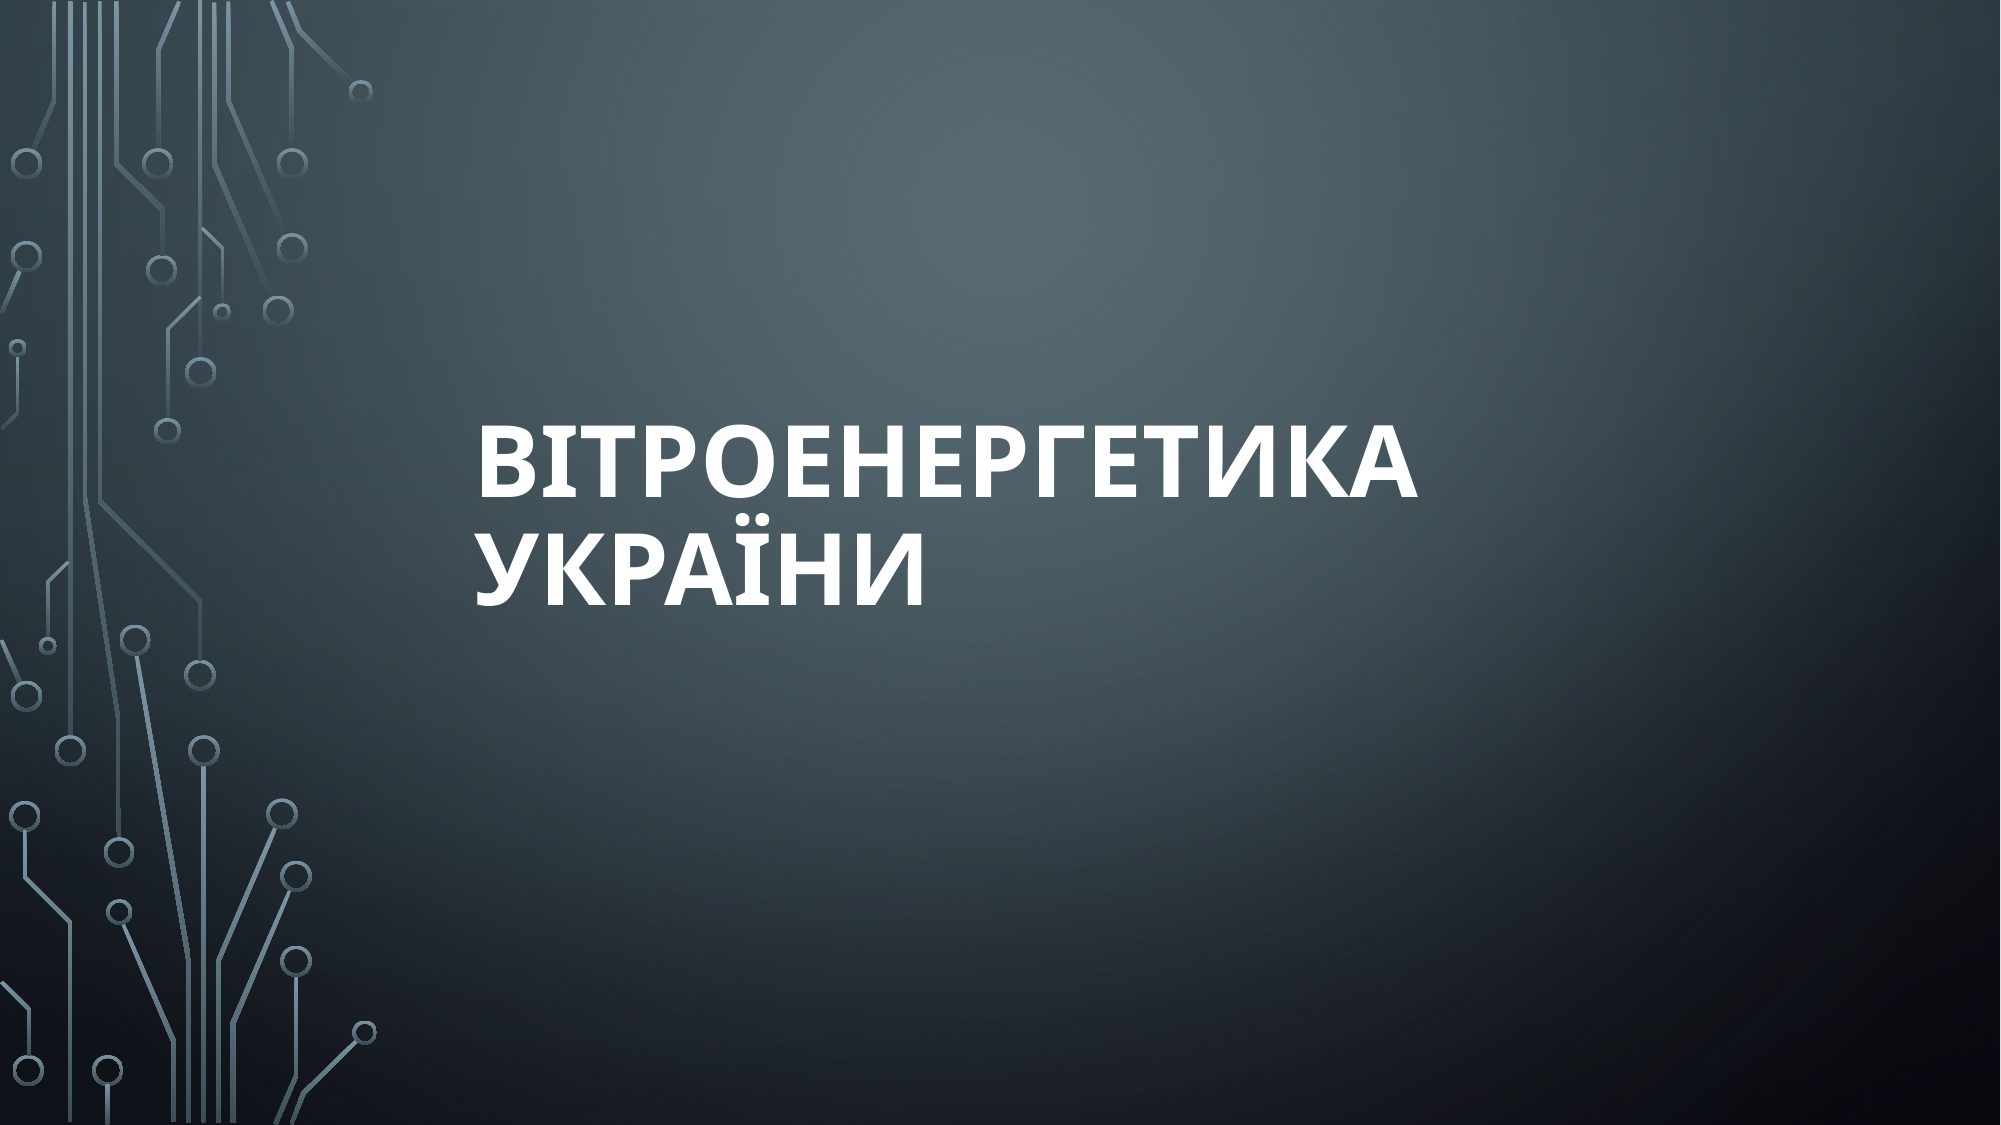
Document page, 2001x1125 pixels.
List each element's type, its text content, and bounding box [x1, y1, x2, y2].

title Вітроенергетика УКРАЇНИ [458, 242, 1901, 635]
